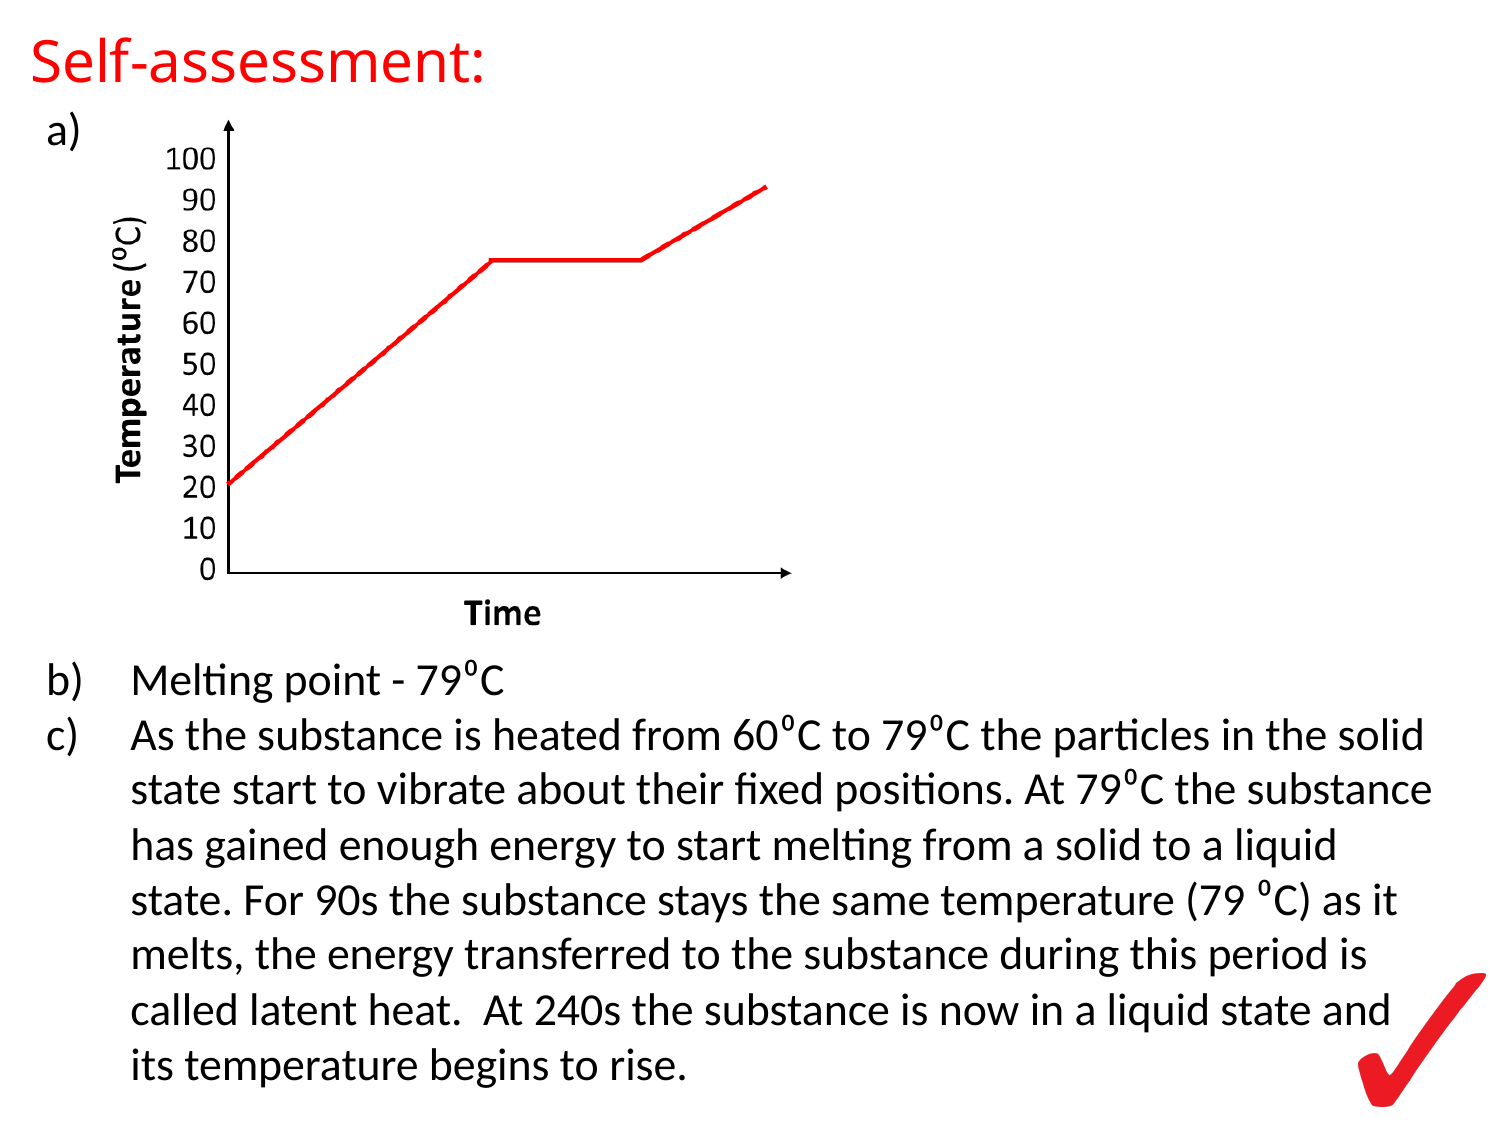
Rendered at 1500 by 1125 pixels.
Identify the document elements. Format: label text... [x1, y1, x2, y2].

picture [92, 107, 803, 657]
text_box a) Melting point - 79⁰C As the substance is heated from 60⁰C to 79⁰C the particles in the solid state start to vibrate about their fixed positions. At 79⁰C the substance has gained enough energy to start melting from a solid to a liquid state. For 90s the substance stays the same temperature (79 ⁰C) as it melts, the energy transferred to the substance during this period is called latent heat. At 240s the substance is now in a liquid state and its temperature begins to rise. [31, 92, 1452, 1097]
text_box Self-assessment: [15, 17, 933, 102]
picture [1358, 973, 1486, 1107]
